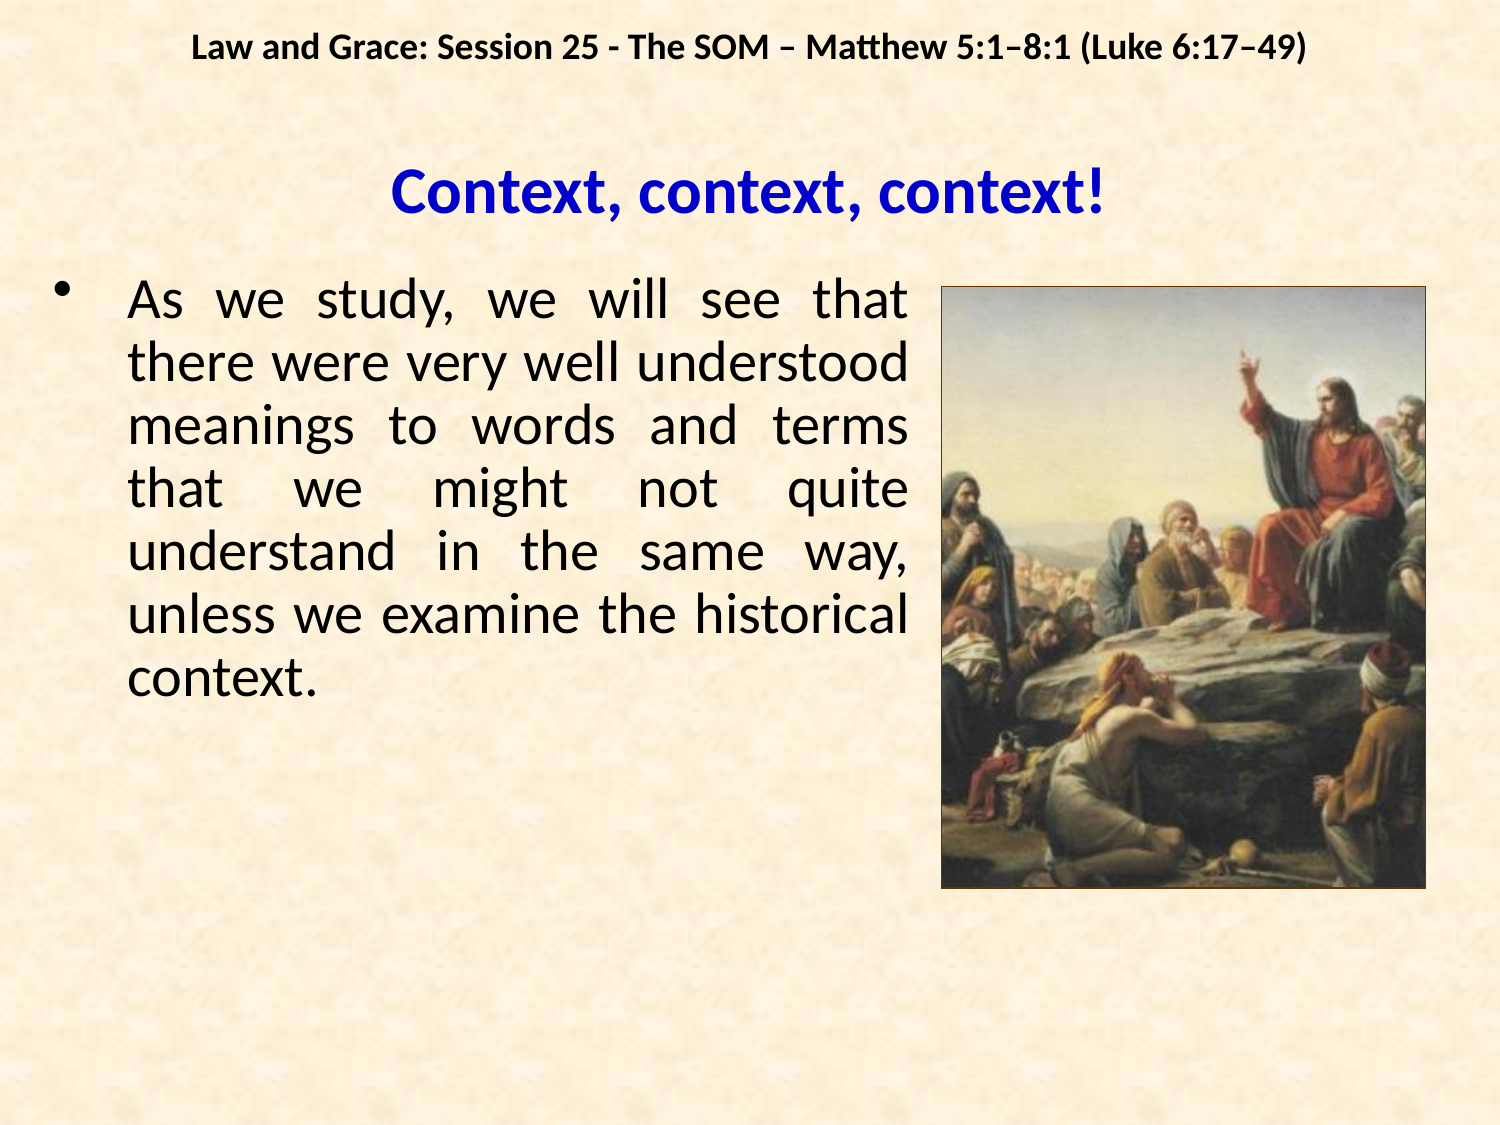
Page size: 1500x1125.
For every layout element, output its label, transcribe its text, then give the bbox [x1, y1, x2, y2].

picture [0, 0, 1500, 1125]
text_box Law and Grace: Session 25 - The SOM – Matthew 5:1–8:1 (Luke 6:17–49) [125, 14, 1375, 74]
title Context, context, context! [112, 112, 1388, 261]
list As we study, we will see that there were very well understood meanings to words and terms that we might not quite understand in the same way, unless we examine the historical context. [37, 260, 925, 788]
